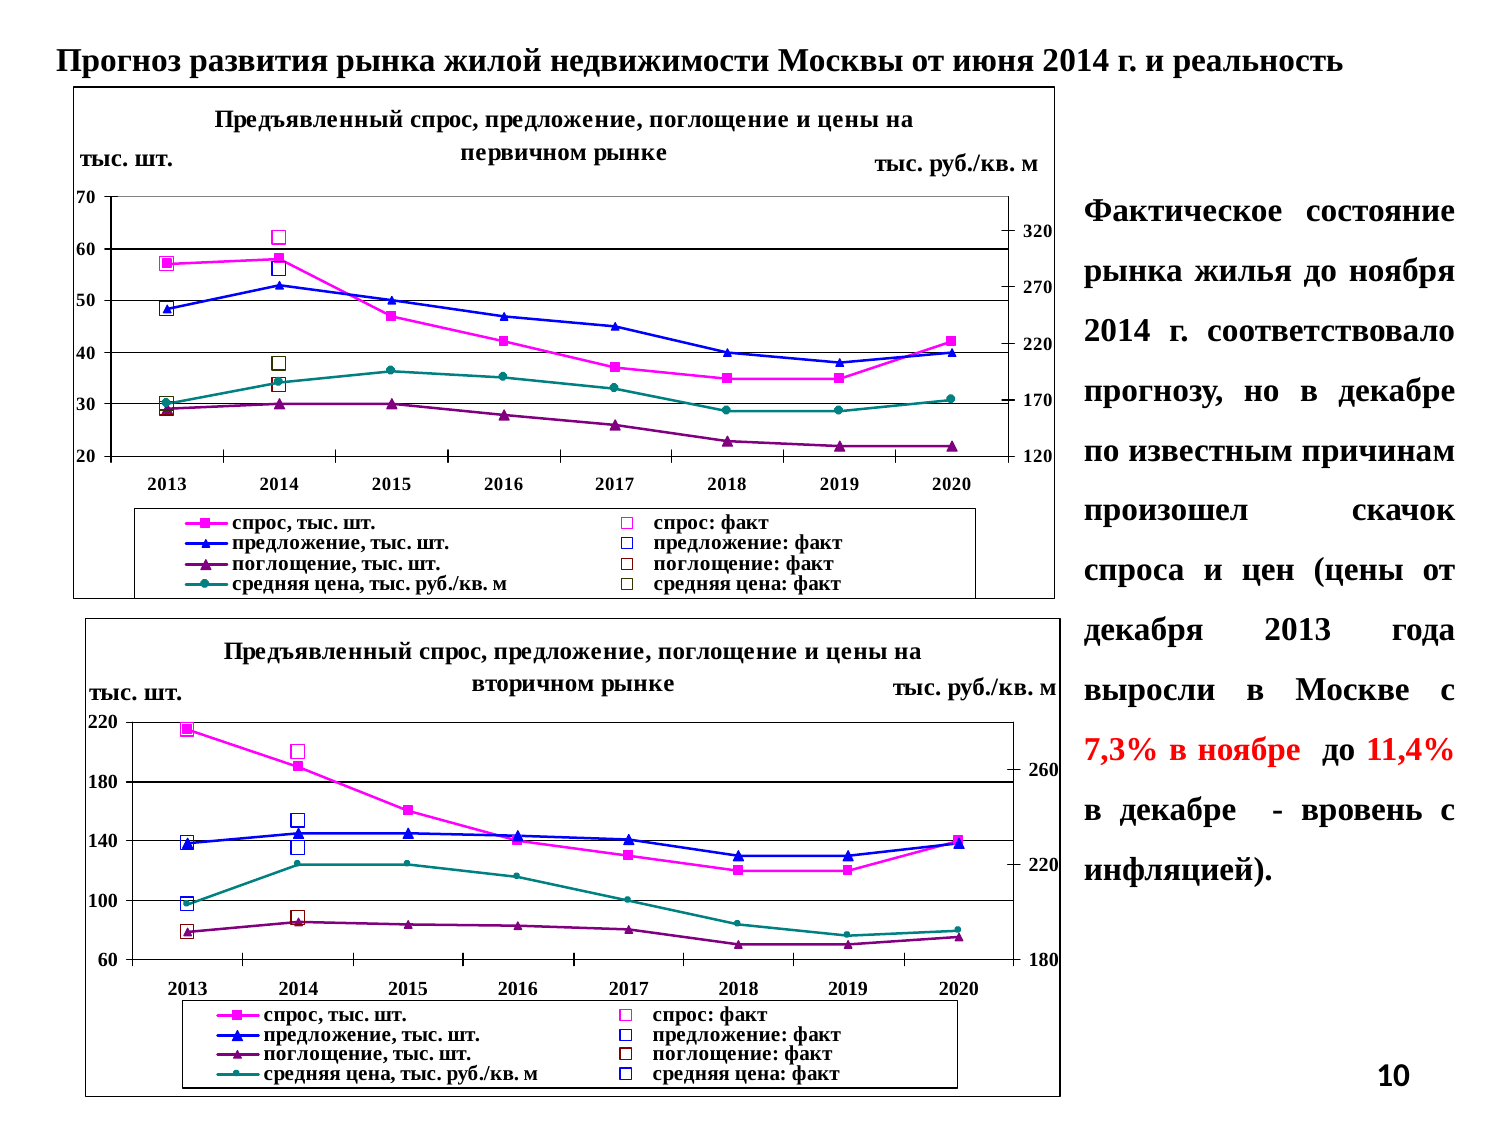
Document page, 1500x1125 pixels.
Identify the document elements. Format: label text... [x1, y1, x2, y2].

text_box Фактическое состояние рынка жилья до ноября 2014 г. соответствовало прогнозу, но в декабре по известным причинам произошел скачок спроса и цен (цены от декабря 2013 года выросли в Москве с 7,3% в ноябре до 11,4% в декабре - вровень с инфляцией). [1069, 160, 1471, 935]
text_box Прогноз развития рынка жилой недвижимости Москвы от июня 2014 г. и реальность [41, 30, 1459, 86]
slide_number 10 [1352, 1042, 1425, 1103]
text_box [64, 77, 1065, 608]
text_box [76, 609, 1071, 1106]
